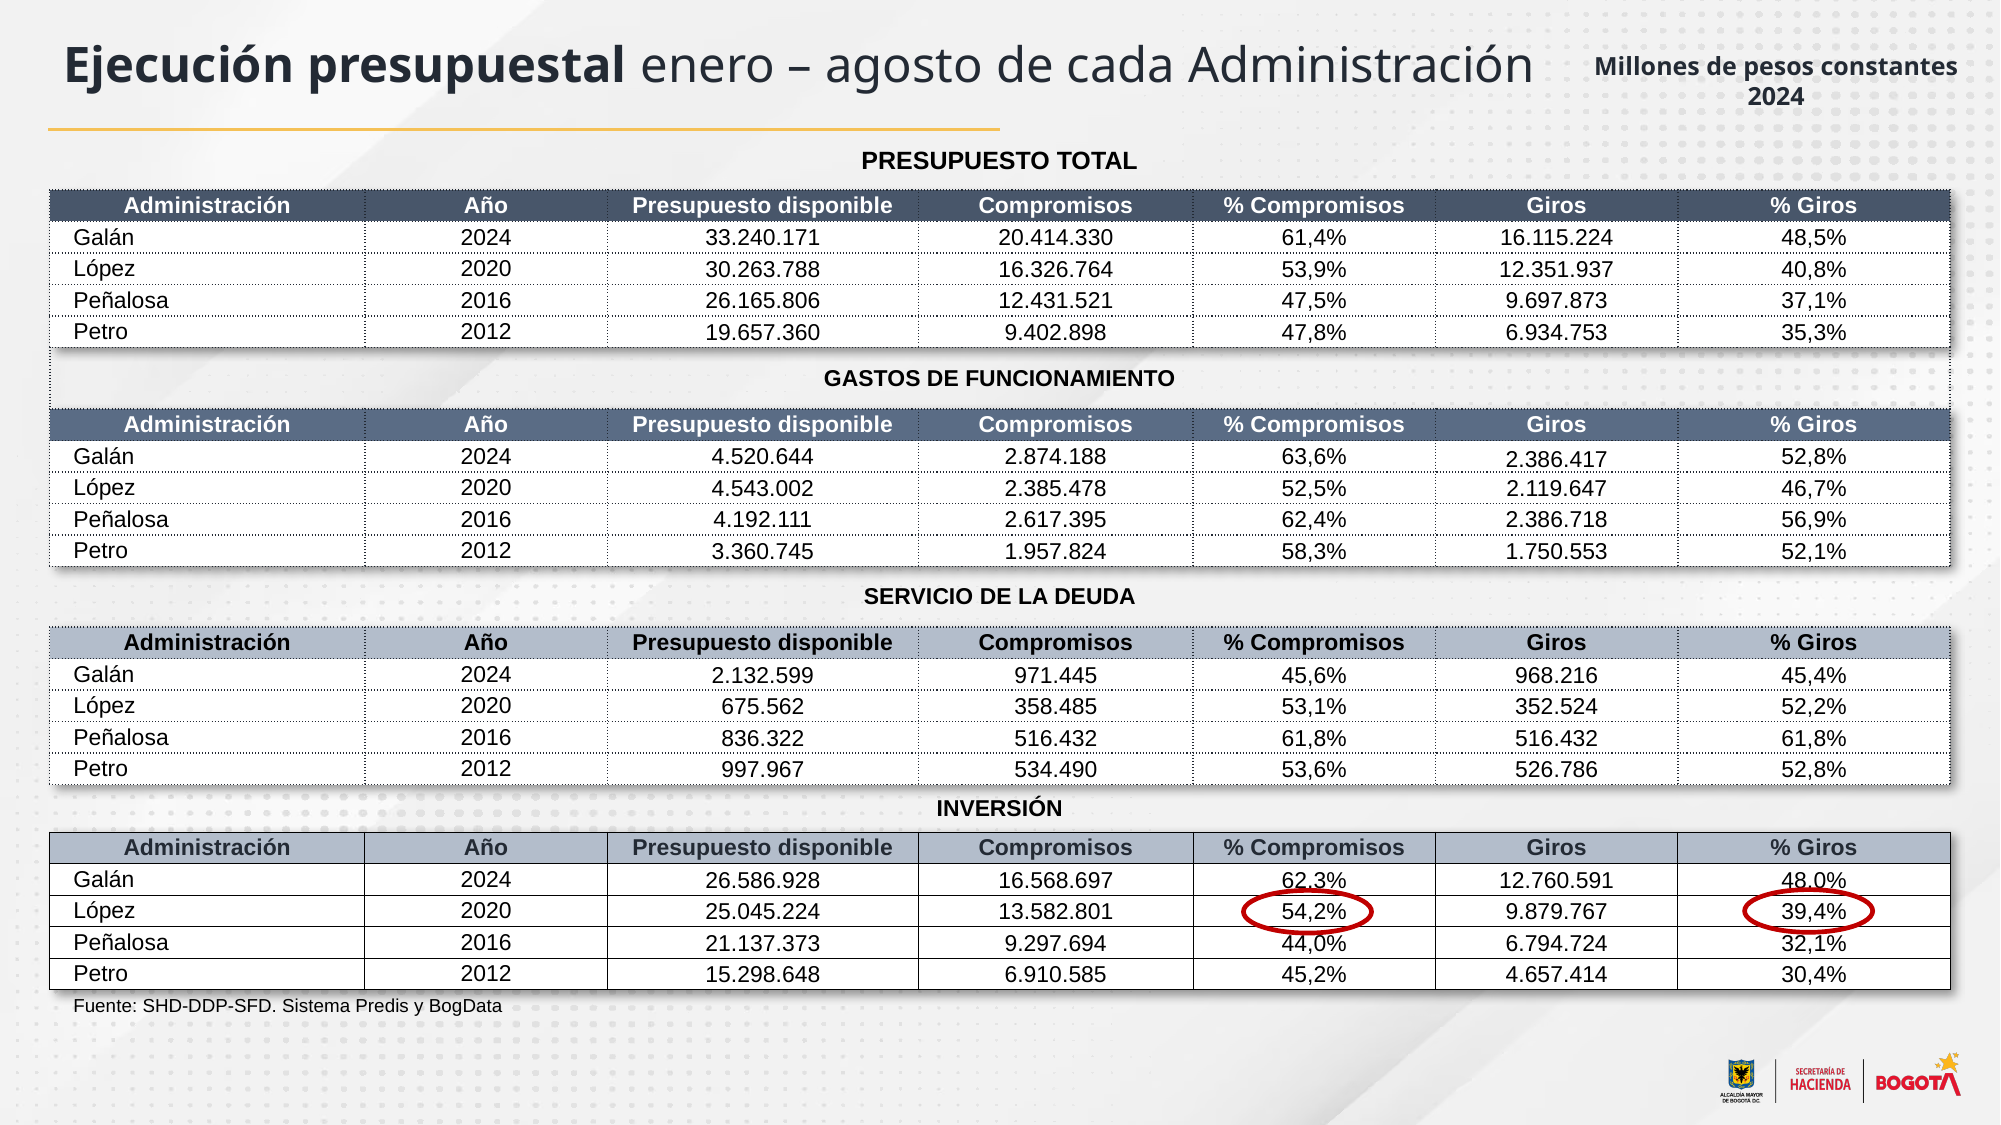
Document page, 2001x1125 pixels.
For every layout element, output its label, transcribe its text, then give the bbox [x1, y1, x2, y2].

table_cell Fuente: SHD-DDP-SFD. Sistema Predis y BogData [50, 990, 918, 1023]
table_cell 46,7% [1678, 472, 1950, 504]
table_cell 63,6% [1193, 441, 1436, 472]
table_cell 53,9% [1193, 253, 1436, 284]
table_cell López [50, 896, 364, 926]
table_cell 20.414.330 [918, 221, 1193, 253]
table_cell 2.617.395 [918, 504, 1193, 535]
table_cell Petro [50, 316, 365, 347]
table_cell 45,6% [1193, 659, 1436, 690]
table_cell Compromisos [918, 627, 1193, 659]
table_cell 2024 [365, 659, 607, 690]
table_cell 12.351.937 [1436, 253, 1678, 284]
table_cell Galán [50, 221, 365, 253]
table_cell Giros [1436, 190, 1678, 221]
table_cell 52,5% [1193, 472, 1436, 504]
table_cell Administración [50, 190, 365, 221]
text_box Millones de pesos constantes 2024 [1552, 42, 2000, 118]
table_cell 516.432 [1436, 722, 1678, 753]
table_cell % Giros [1678, 627, 1950, 659]
table_cell Año [365, 627, 607, 659]
table_cell 39,4% [1678, 896, 1757, 926]
table_cell 47,8% [1193, 316, 1436, 347]
table_cell 675.562 [607, 690, 918, 722]
table_cell Año [365, 833, 607, 863]
table_cell % Giros [1678, 409, 1950, 441]
table_cell Giros [1436, 833, 1677, 863]
table_cell 2016 [365, 504, 607, 535]
table_cell Galán [50, 659, 365, 690]
table_cell 2020 [365, 472, 607, 504]
text_box [1242, 889, 1373, 935]
table_cell Compromisos [918, 409, 1193, 441]
table_cell Peñalosa [50, 927, 364, 958]
text_box [1743, 888, 1874, 934]
table_cell Galán [50, 864, 364, 895]
table_cell 52,2% [1678, 690, 1950, 722]
table_cell [1678, 990, 1950, 1023]
table_cell 2.119.647 [1436, 472, 1678, 504]
table_cell Peñalosa [50, 722, 365, 753]
table_cell 62,3% [1194, 864, 1435, 895]
table_cell 33.240.171 [607, 221, 918, 253]
table_cell 526.786 [1436, 753, 1678, 785]
table_cell 30.263.788 [607, 253, 918, 284]
table_cell Administración [50, 409, 365, 441]
table_cell 47,5% [1193, 284, 1436, 316]
table_cell Año [365, 409, 607, 441]
table_cell 968.216 [1436, 659, 1678, 690]
table_cell Peñalosa [50, 284, 365, 316]
table_cell 358.485 [918, 690, 1193, 722]
table_cell 19.657.360 [607, 316, 918, 347]
table_cell 45,2% [1194, 959, 1435, 989]
table_cell 52,1% [1678, 535, 1950, 566]
table_cell 997.967 [607, 753, 918, 785]
table_cell 352.524 [1436, 690, 1678, 722]
table_cell [918, 990, 1193, 1023]
table_cell GASTOS DE FUNCIONAMIENTO [50, 347, 1950, 409]
table_cell 2020 [365, 253, 607, 284]
table_cell Compromisos [919, 833, 1193, 863]
table_cell % Giros [1678, 190, 1950, 221]
table_cell 2020 [365, 896, 607, 926]
table_cell López [50, 690, 365, 722]
table_cell Peñalosa [50, 504, 365, 535]
table_cell 53,1% [1193, 690, 1436, 722]
table_cell 9.297.694 [919, 927, 1193, 958]
table_cell 48,5% [1678, 221, 1950, 253]
table_cell 26.165.806 [607, 284, 918, 316]
table_cell 32,1% [1678, 927, 1950, 958]
table_cell 61,8% [1678, 722, 1950, 753]
table_cell 15.298.648 [608, 959, 918, 989]
table_cell % Compromisos [1194, 833, 1435, 863]
table_cell 2024 [365, 221, 607, 253]
table_cell 1.750.553 [1436, 535, 1678, 566]
table_cell Presupuesto disponible [607, 190, 918, 221]
table_cell 2.874.188 [918, 441, 1193, 472]
table_cell 52,8% [1678, 441, 1950, 472]
table_cell 12.760.591 [1436, 864, 1677, 895]
table_cell Giros [1436, 409, 1678, 441]
table_cell 21.137.373 [608, 927, 918, 958]
table_cell 48,0% [1678, 864, 1950, 895]
table_cell 13.582.801 [919, 896, 1193, 926]
table_cell Presupuesto disponible [607, 627, 918, 659]
table_cell 45,4% [1678, 659, 1950, 690]
table_cell 3.360.745 [607, 535, 918, 566]
table_cell 56,9% [1678, 504, 1950, 535]
table_cell 54,2% [1194, 896, 1258, 926]
table_cell Compromisos [918, 190, 1193, 221]
table_cell 53,6% [1193, 753, 1436, 785]
table_cell 25.045.224 [608, 896, 918, 926]
table_cell Año [365, 190, 607, 221]
table_cell 6.910.585 [919, 959, 1193, 989]
table_cell 2.385.478 [918, 472, 1193, 504]
table_cell 2.132.599 [607, 659, 918, 690]
table_cell 516.432 [918, 722, 1193, 753]
table_cell 37,1% [1678, 284, 1950, 316]
table_cell 2024 [365, 864, 607, 895]
table_cell Galán [50, 441, 365, 472]
table_cell Administración [50, 627, 365, 659]
table_cell 2012 [365, 535, 607, 566]
table_cell Giros [1436, 627, 1678, 659]
table_cell 6.934.753 [1436, 316, 1678, 347]
table_cell 40,8% [1678, 253, 1950, 284]
table_cell 1.957.824 [918, 535, 1193, 566]
table_cell 61,4% [1193, 221, 1436, 253]
table_cell % Compromisos [1193, 190, 1436, 221]
table_cell 2020 [365, 690, 607, 722]
table_cell 54,2% [1357, 896, 1435, 926]
table_cell 2016 [365, 284, 607, 316]
table_cell 4.192.111 [607, 504, 918, 535]
table_cell 9.402.898 [918, 316, 1193, 347]
table_cell 9.697.873 [1436, 284, 1678, 316]
table_cell 16.568.697 [919, 864, 1193, 895]
table_cell INVERSIÓN [50, 785, 1950, 832]
table_cell 16.326.764 [918, 253, 1193, 284]
table_cell 62,4% [1193, 504, 1436, 535]
table_cell % Compromisos [1193, 627, 1436, 659]
table_cell 12.431.521 [918, 284, 1193, 316]
table_cell % Compromisos [1193, 409, 1436, 441]
table_cell SERVICIO DE LA DEUDA [50, 566, 1950, 627]
table_cell Presupuesto disponible [607, 409, 918, 441]
table_cell 2016 [365, 927, 607, 958]
table_cell 30,4% [1678, 959, 1950, 989]
table_cell López [50, 472, 365, 504]
table_cell Petro [50, 535, 365, 566]
table_cell % Giros [1678, 833, 1950, 863]
table_cell 58,3% [1193, 535, 1436, 566]
table_header PRESUPUESTO TOTAL [50, 131, 1950, 190]
table_cell 2.386.417 [1436, 441, 1678, 472]
table_cell Petro [50, 959, 364, 989]
table_cell 836.322 [607, 722, 918, 753]
table_cell 35,3% [1678, 316, 1950, 347]
table_cell 2012 [365, 959, 607, 989]
table_cell 971.445 [918, 659, 1193, 690]
table_cell 44,0% [1194, 927, 1435, 958]
table_cell [1193, 990, 1436, 1023]
table_cell 2012 [365, 753, 607, 785]
table_cell Administración [50, 833, 364, 863]
table_cell 9.879.767 [1436, 896, 1677, 926]
table_cell 61,8% [1193, 722, 1436, 753]
table_cell [1436, 990, 1678, 1023]
table_cell López [50, 253, 365, 284]
table_cell 2012 [365, 316, 607, 347]
table_cell 26.586.928 [608, 864, 918, 895]
table_cell 39,4% [1860, 896, 1950, 926]
table_cell Petro [50, 753, 365, 785]
table_cell 2016 [365, 722, 607, 753]
table_cell 4.520.644 [607, 441, 918, 472]
table_cell 16.115.224 [1436, 221, 1678, 253]
table_cell 534.490 [918, 753, 1193, 785]
table_cell 52,8% [1678, 753, 1950, 785]
picture [0, 0, 2000, 1125]
table_cell 4.543.002 [607, 472, 918, 504]
table_cell 6.794.724 [1436, 927, 1677, 958]
table_cell 2024 [365, 441, 607, 472]
table_cell 4.657.414 [1436, 959, 1677, 989]
table_cell Presupuesto disponible [608, 833, 918, 863]
table_cell 2.386.718 [1436, 504, 1678, 535]
